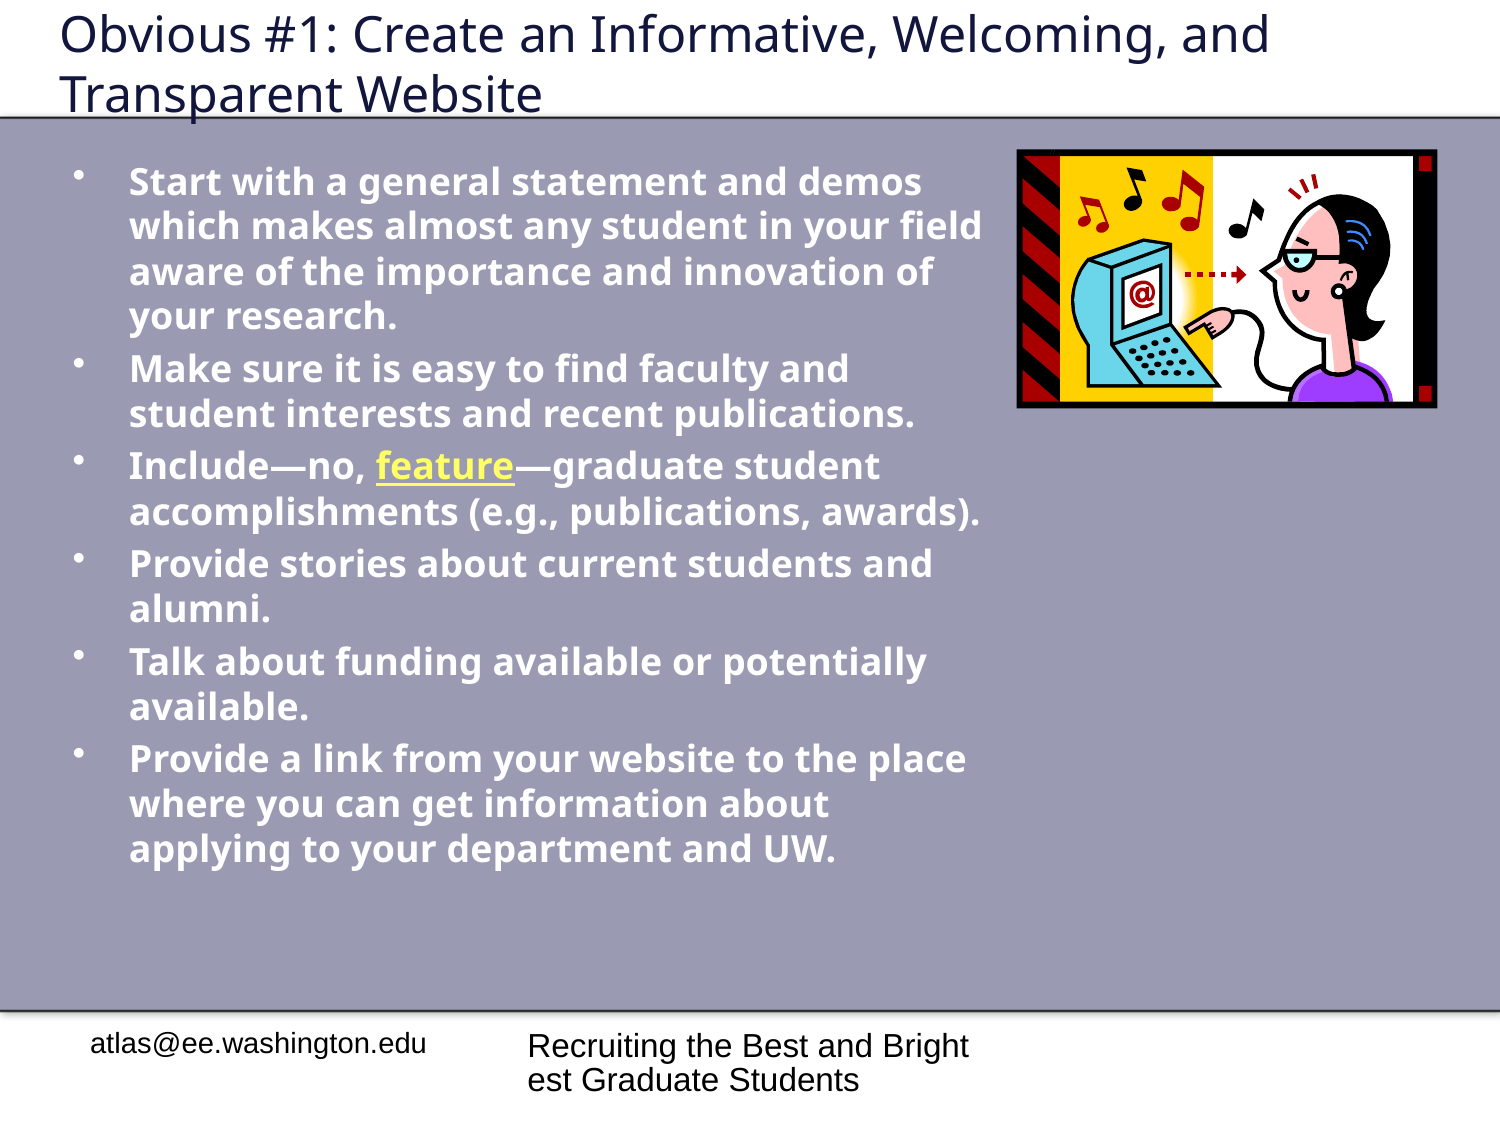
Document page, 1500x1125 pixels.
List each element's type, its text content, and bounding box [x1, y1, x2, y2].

picture [0, 0, 1500, 1125]
slide_number atlas@ee.washington.edu [74, 1016, 460, 1096]
footer Recruiting the Best and Brightest Graduate Students [512, 1016, 988, 1096]
list Start with a general statement and demos which makes almost any student in your field aware of the importance and innovation of your research. Make sure it is easy to find faculty and student interests and recent publications. Include—no, feature—graduate student accomplishments (e.g., publications, awards). Provide stories about current students and alumni. Talk about funding available or potentially available. Provide a link from your website to the place where you can get information about applying to your department and UW. [57, 149, 1004, 976]
title Obvious #1: Create an Informative, Welcoming, and Transparent Website [44, 12, 1395, 113]
